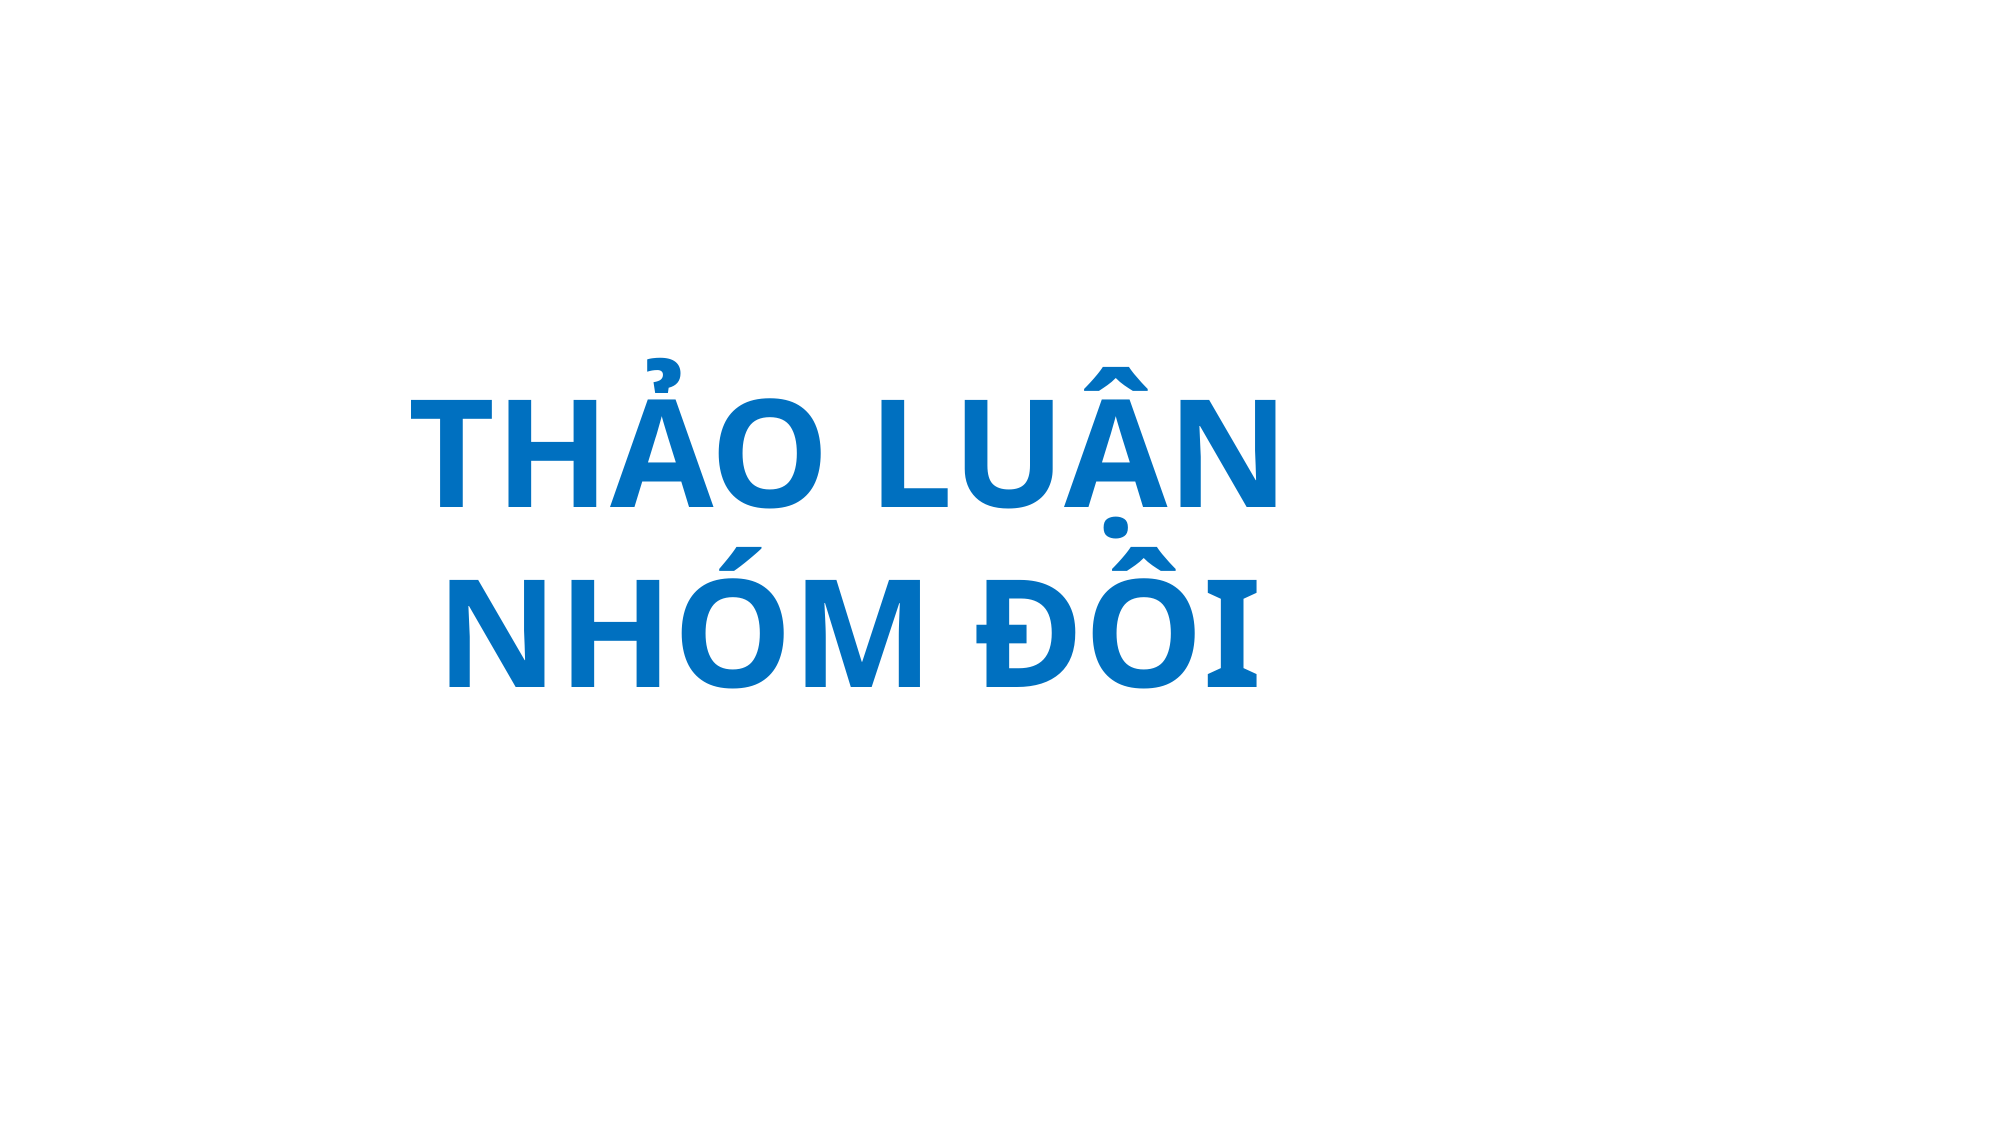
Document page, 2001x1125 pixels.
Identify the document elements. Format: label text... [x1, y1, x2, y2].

text_box THẢO LUẬN NHÓM ĐÔI [214, 350, 1485, 725]
